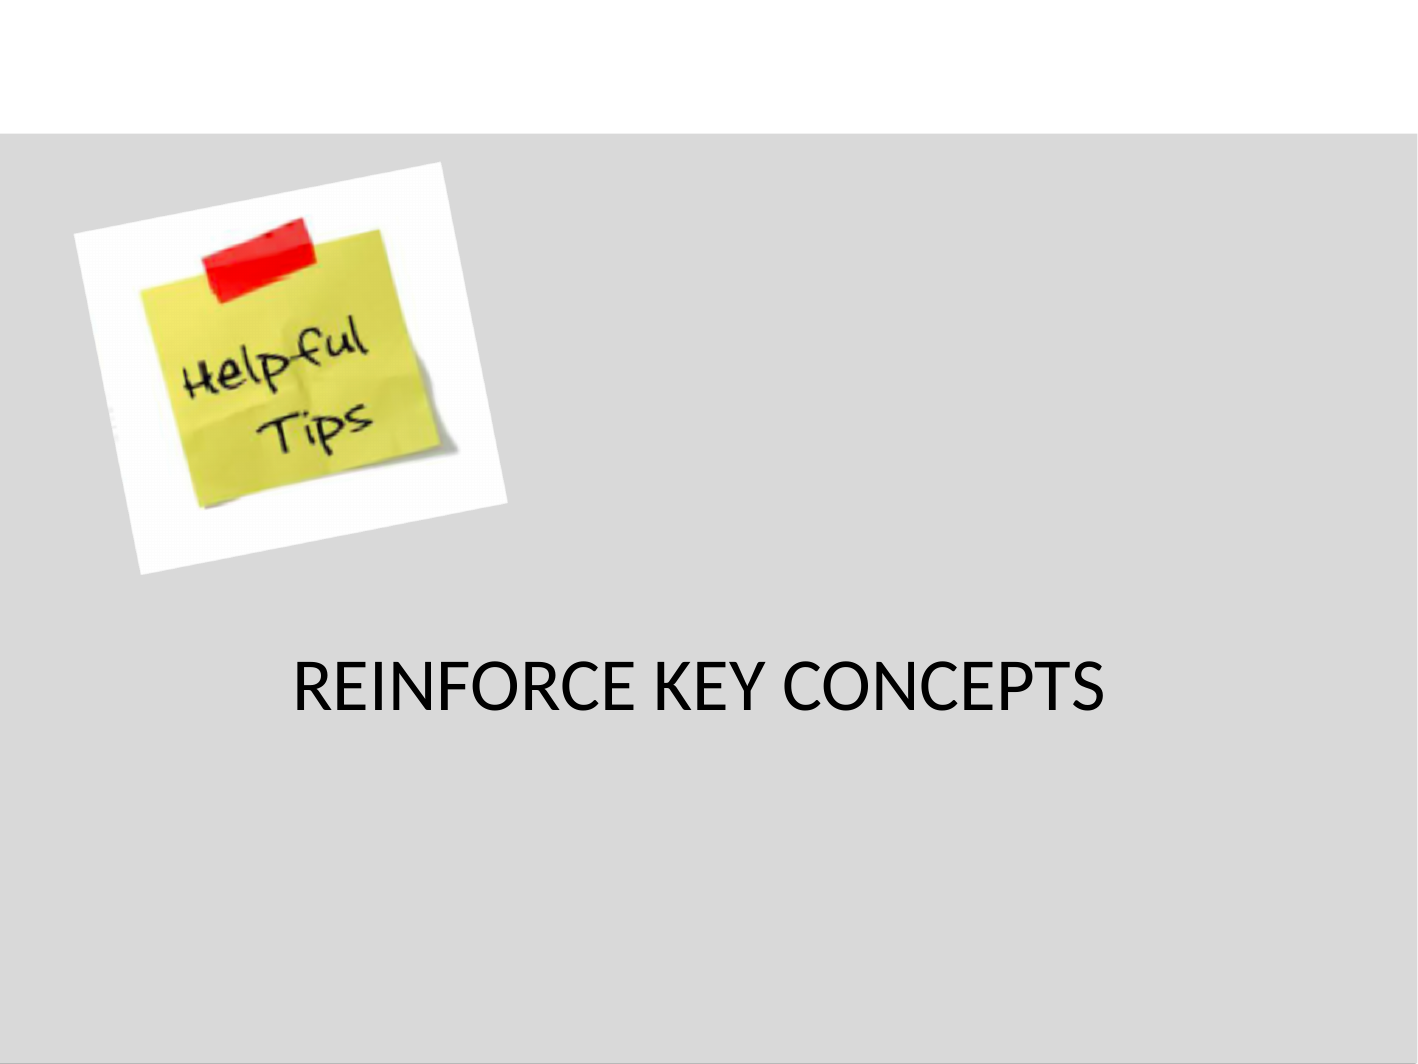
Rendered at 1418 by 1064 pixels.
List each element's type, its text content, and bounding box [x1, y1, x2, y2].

list REINFORCE KEY CONCEPTS [212, 628, 1187, 1064]
picture [75, 163, 507, 574]
